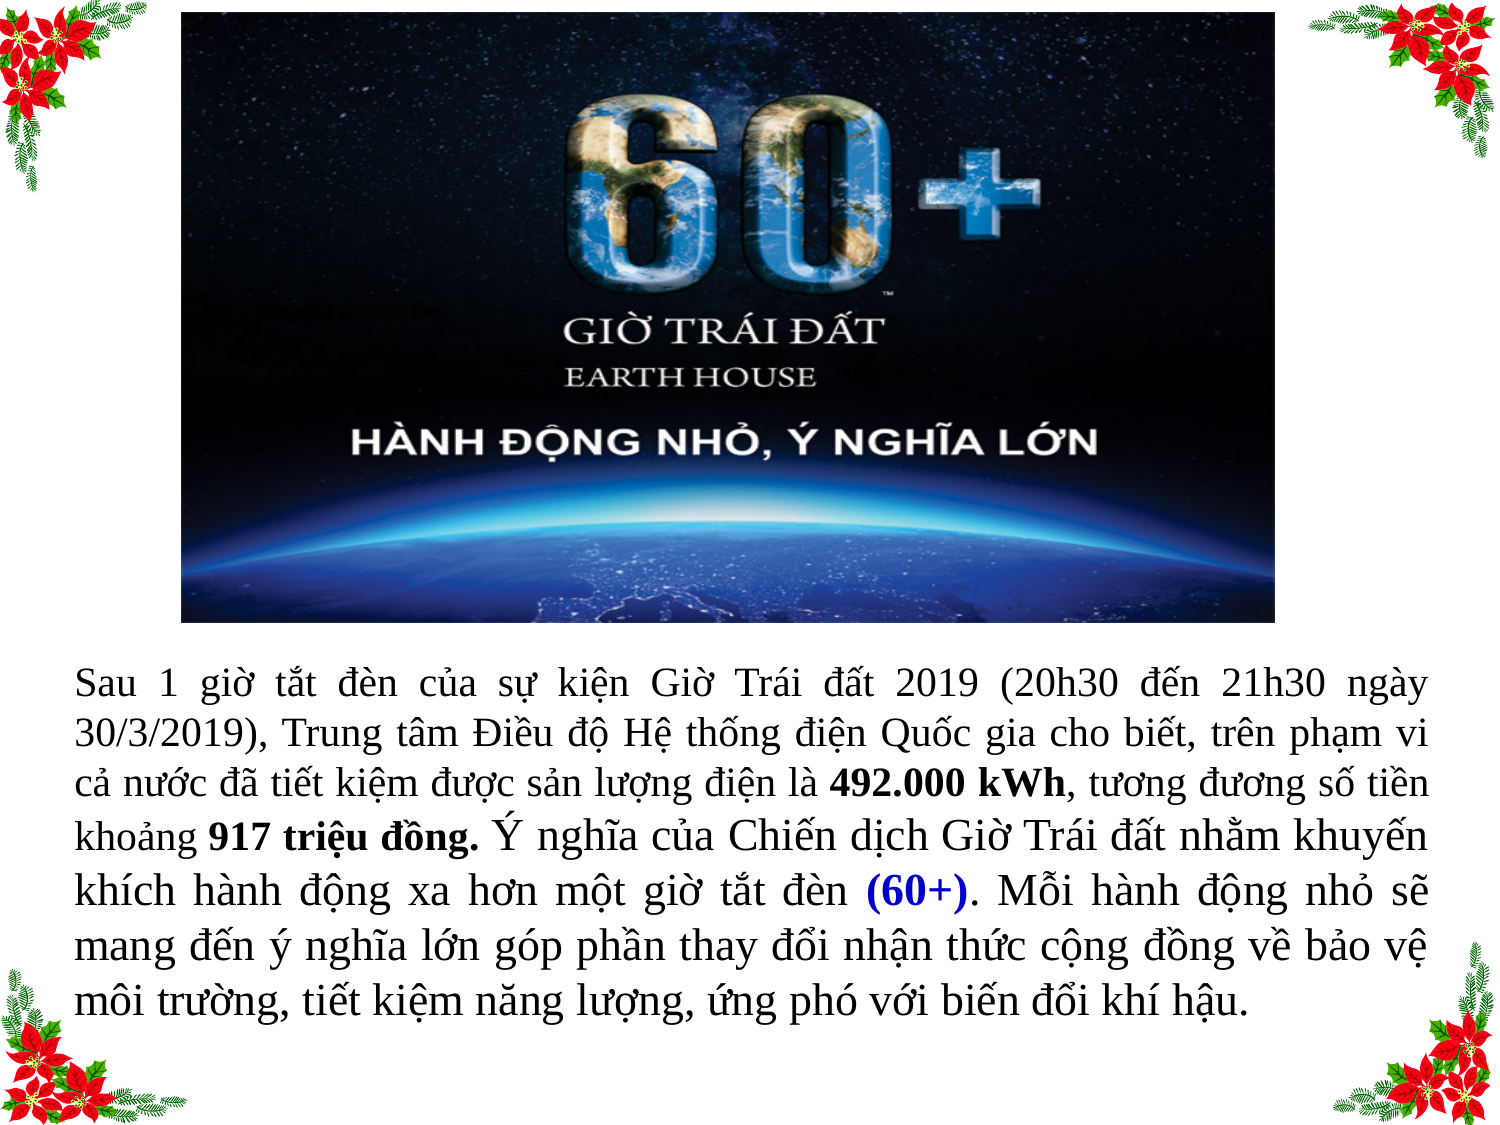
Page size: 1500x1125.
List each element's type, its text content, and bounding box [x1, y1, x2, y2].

picture [1323, 0, 1481, 175]
picture [180, 12, 1276, 623]
picture [0, 0, 157, 188]
picture [15, 952, 173, 1125]
text_box Sau 1 giờ tắt đèn của sự kiện Giờ Trái đất 2019 (20h30 đến 21h30 ngày 30/3/2019), Trung tâm Điều độ Hệ thống điện Quốc gia cho biết, trên phạm vi cả nước đã tiết kiệm được sản lượng điện là 492.000 kWh, tương đương số tiền khoảng 917 triệu đồng. Ý nghĩa của Chiến dịch Giờ Trái đất nhằm khuyến khích hành động xa hơn một giờ tắt đèn (60+). Mỗi hành động nhỏ sẽ mang đến ý nghĩa lớn góp phần thay đổi nhận thức cộng đồng về bảo vệ môi trường, tiết kiệm năng lượng, ứng phó với biến đổi khí hậu. [59, 647, 1445, 1032]
picture [1337, 937, 1494, 1125]
